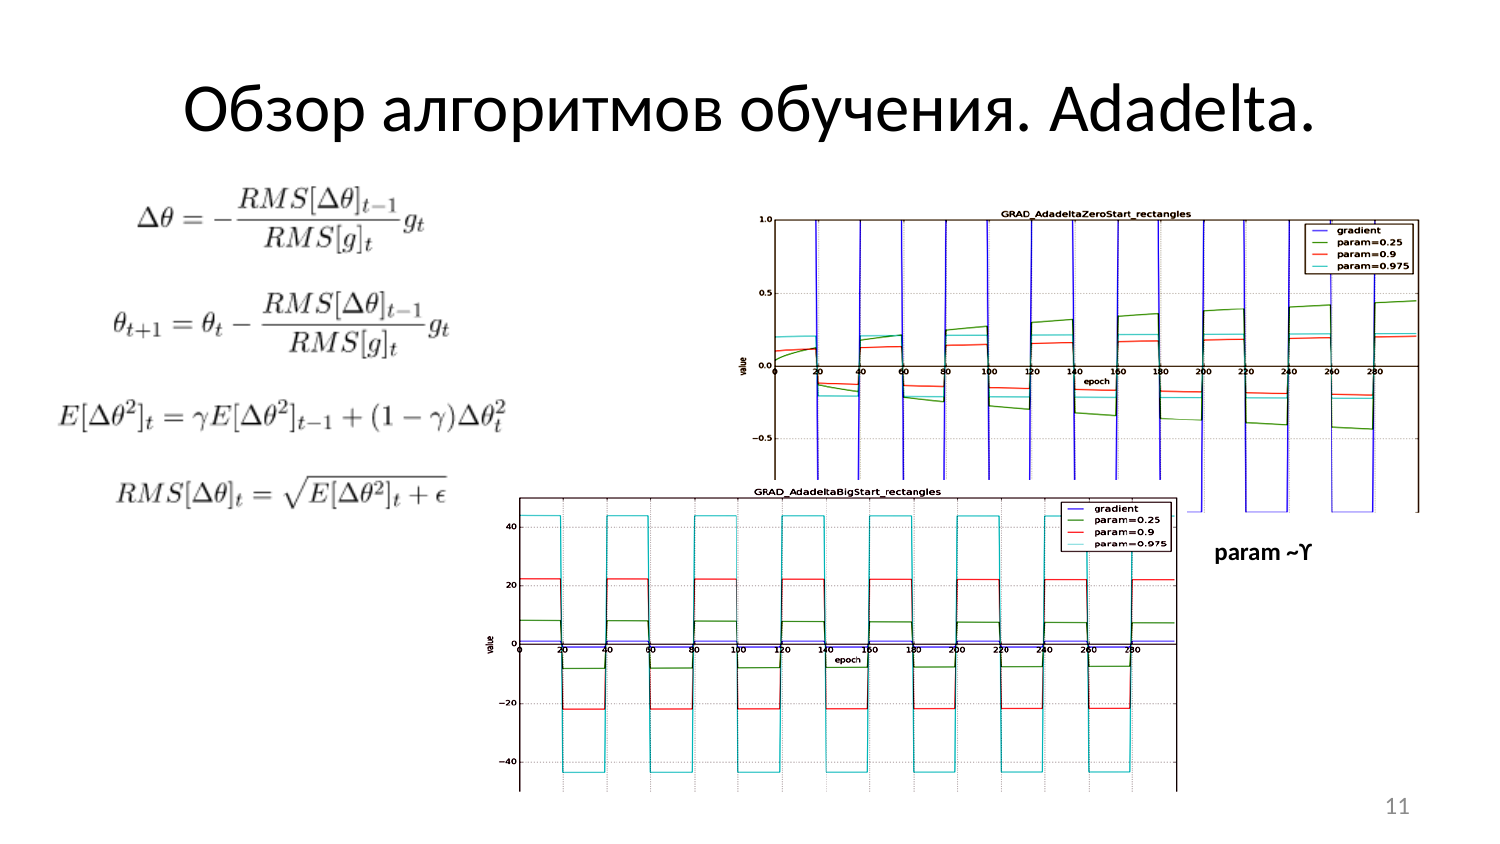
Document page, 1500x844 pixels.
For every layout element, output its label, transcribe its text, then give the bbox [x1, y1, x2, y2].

slide_number 11 [1074, 782, 1425, 827]
text_box param ~ϒ [1199, 539, 1328, 573]
title Обзор алгоритмов обучения. Adadelta. [75, 33, 1425, 175]
picture [41, 185, 1432, 803]
